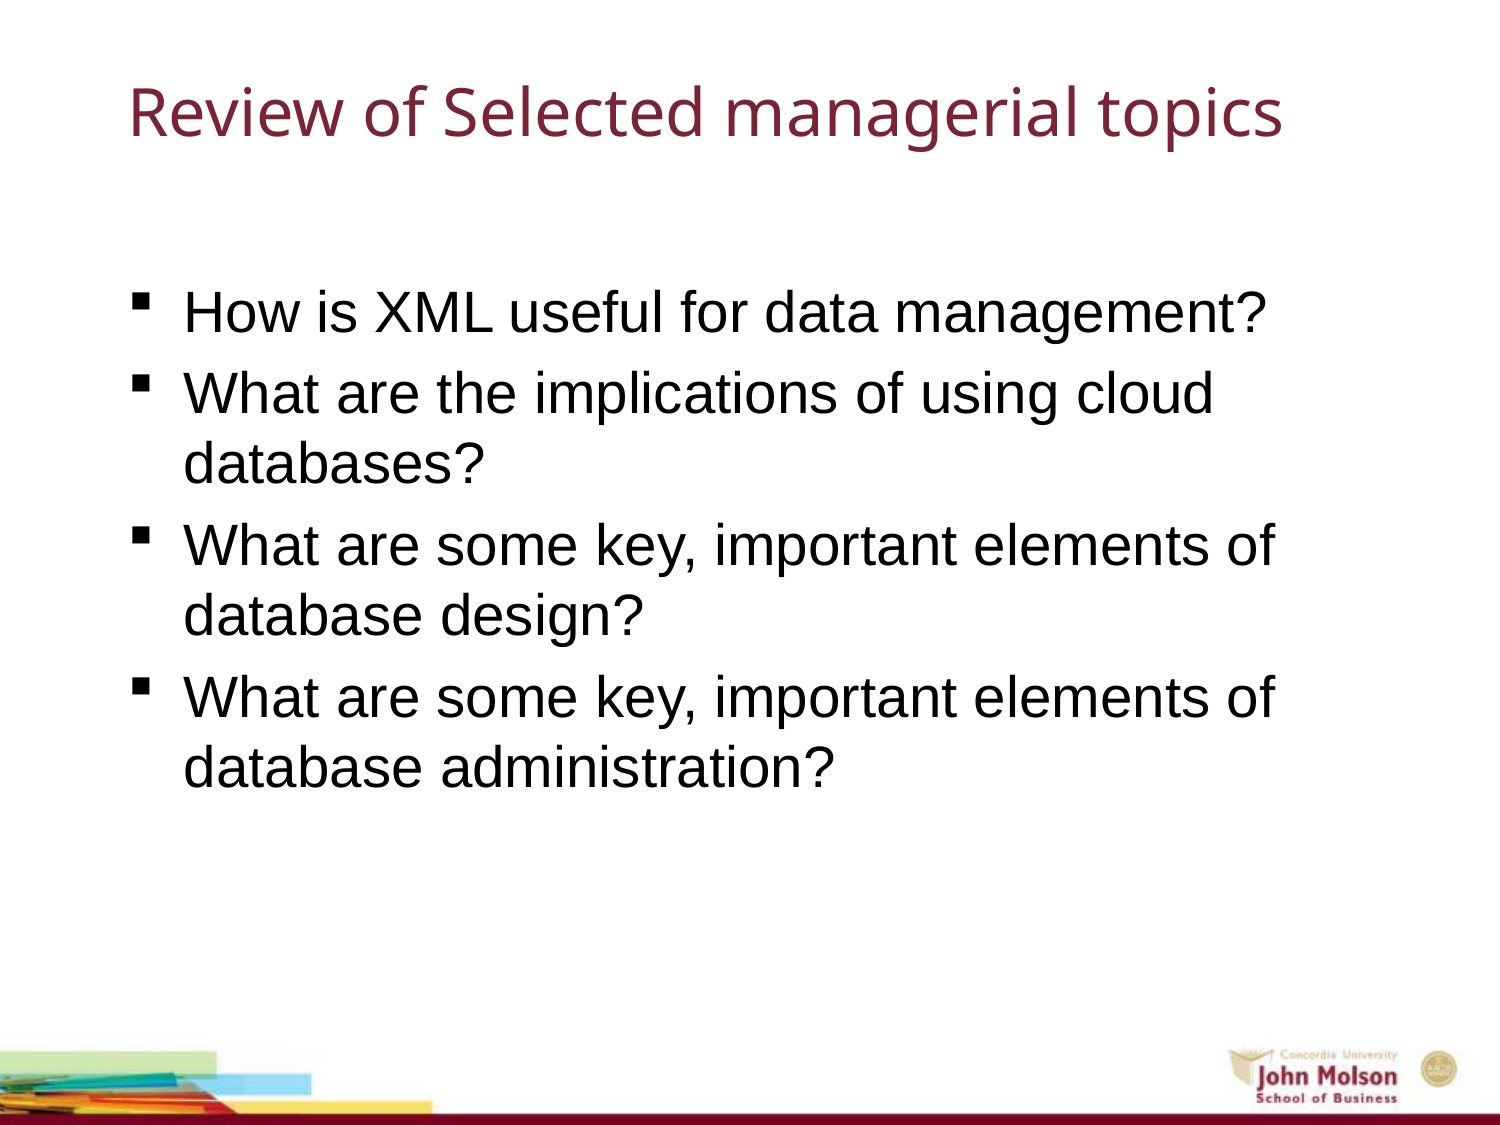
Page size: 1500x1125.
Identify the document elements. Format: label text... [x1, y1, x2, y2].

title Review of Selected managerial topics [112, 62, 1388, 250]
picture [0, 0, 1500, 1125]
list How is XML useful for data management? What are the implications of using cloud databases? What are some key, important elements of database design? What are some key, important elements of database administration? [112, 266, 1388, 963]
